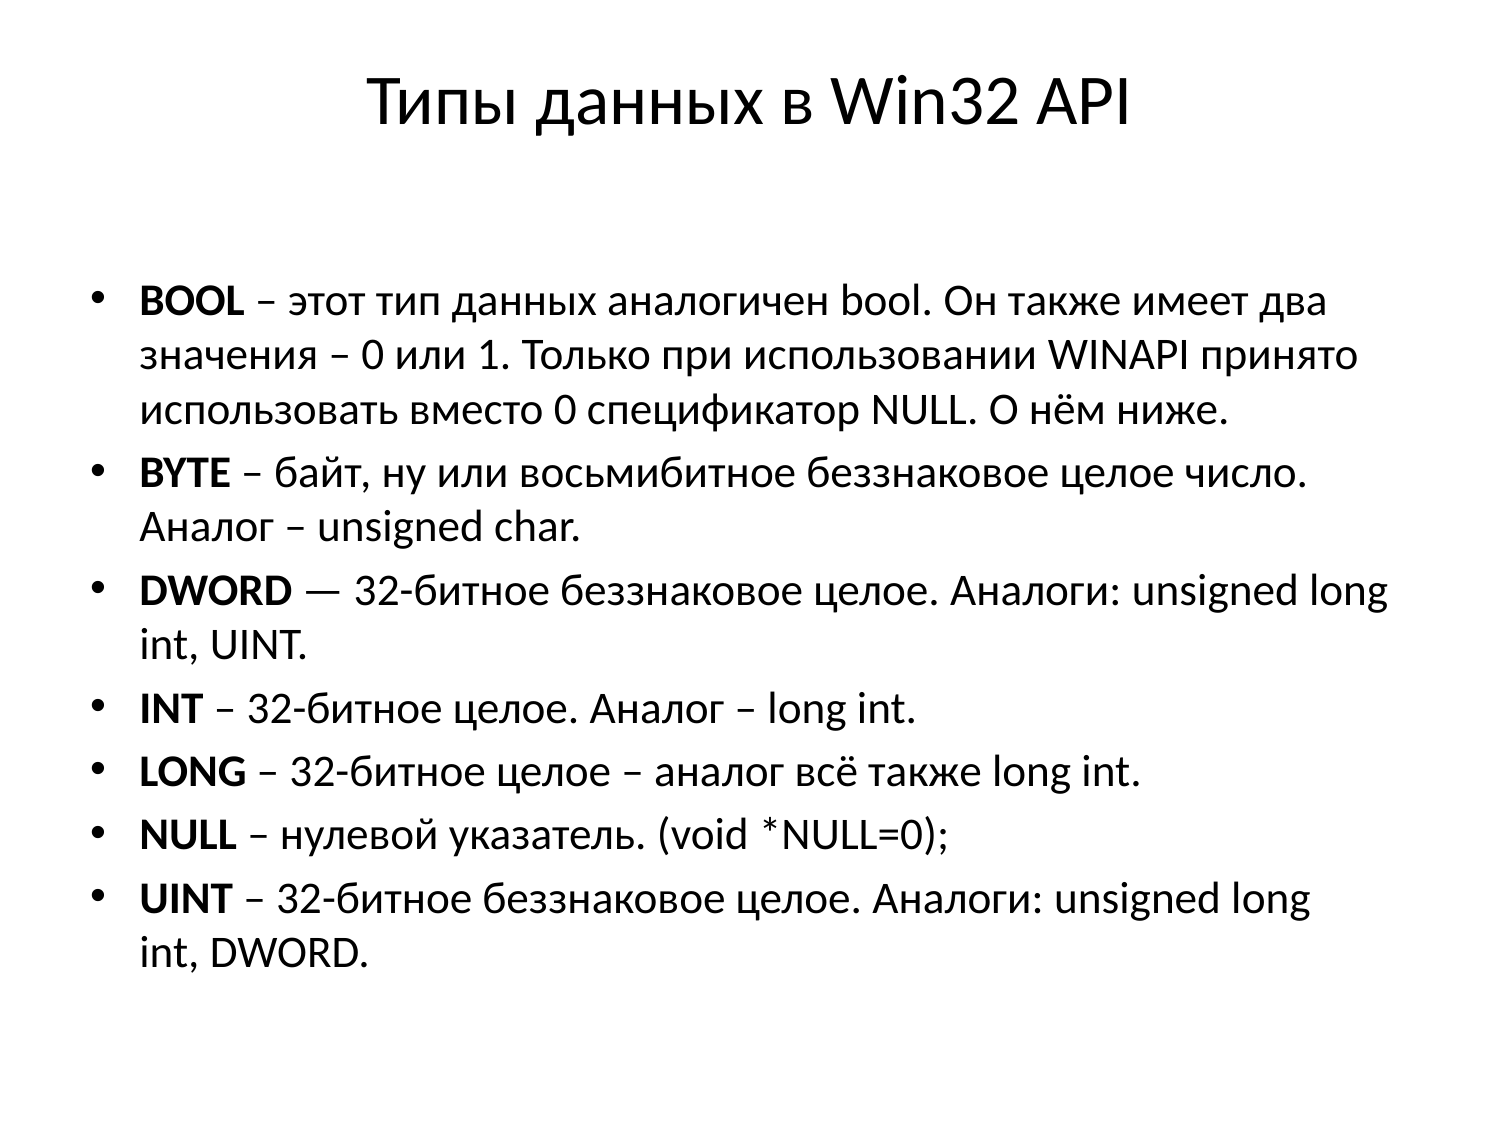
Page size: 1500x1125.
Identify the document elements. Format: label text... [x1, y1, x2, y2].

title Типы данных в Win32 API [75, 45, 1425, 233]
list BOOL – этот тип данных аналогичен bool. Он также имеет два значения – 0 или 1. Только при использовании WINAPI принято использовать вместо 0 спецификатор NULL. О нём ниже. BYTE – байт, ну или восьмибитное беззнаковое целое число. Аналог – unsigned char. DWORD — 32-битное беззнаковое целое. Аналоги: unsigned long int, UINT. INT – 32-битное целое. Аналог – long int. LONG – 32-битное целое – аналог всё также long int. NULL – нулевой указатель. (void *NULL=0); UINT – 32-битное беззнаковое целое. Аналоги: unsigned long int, DWORD. [75, 262, 1425, 1005]
